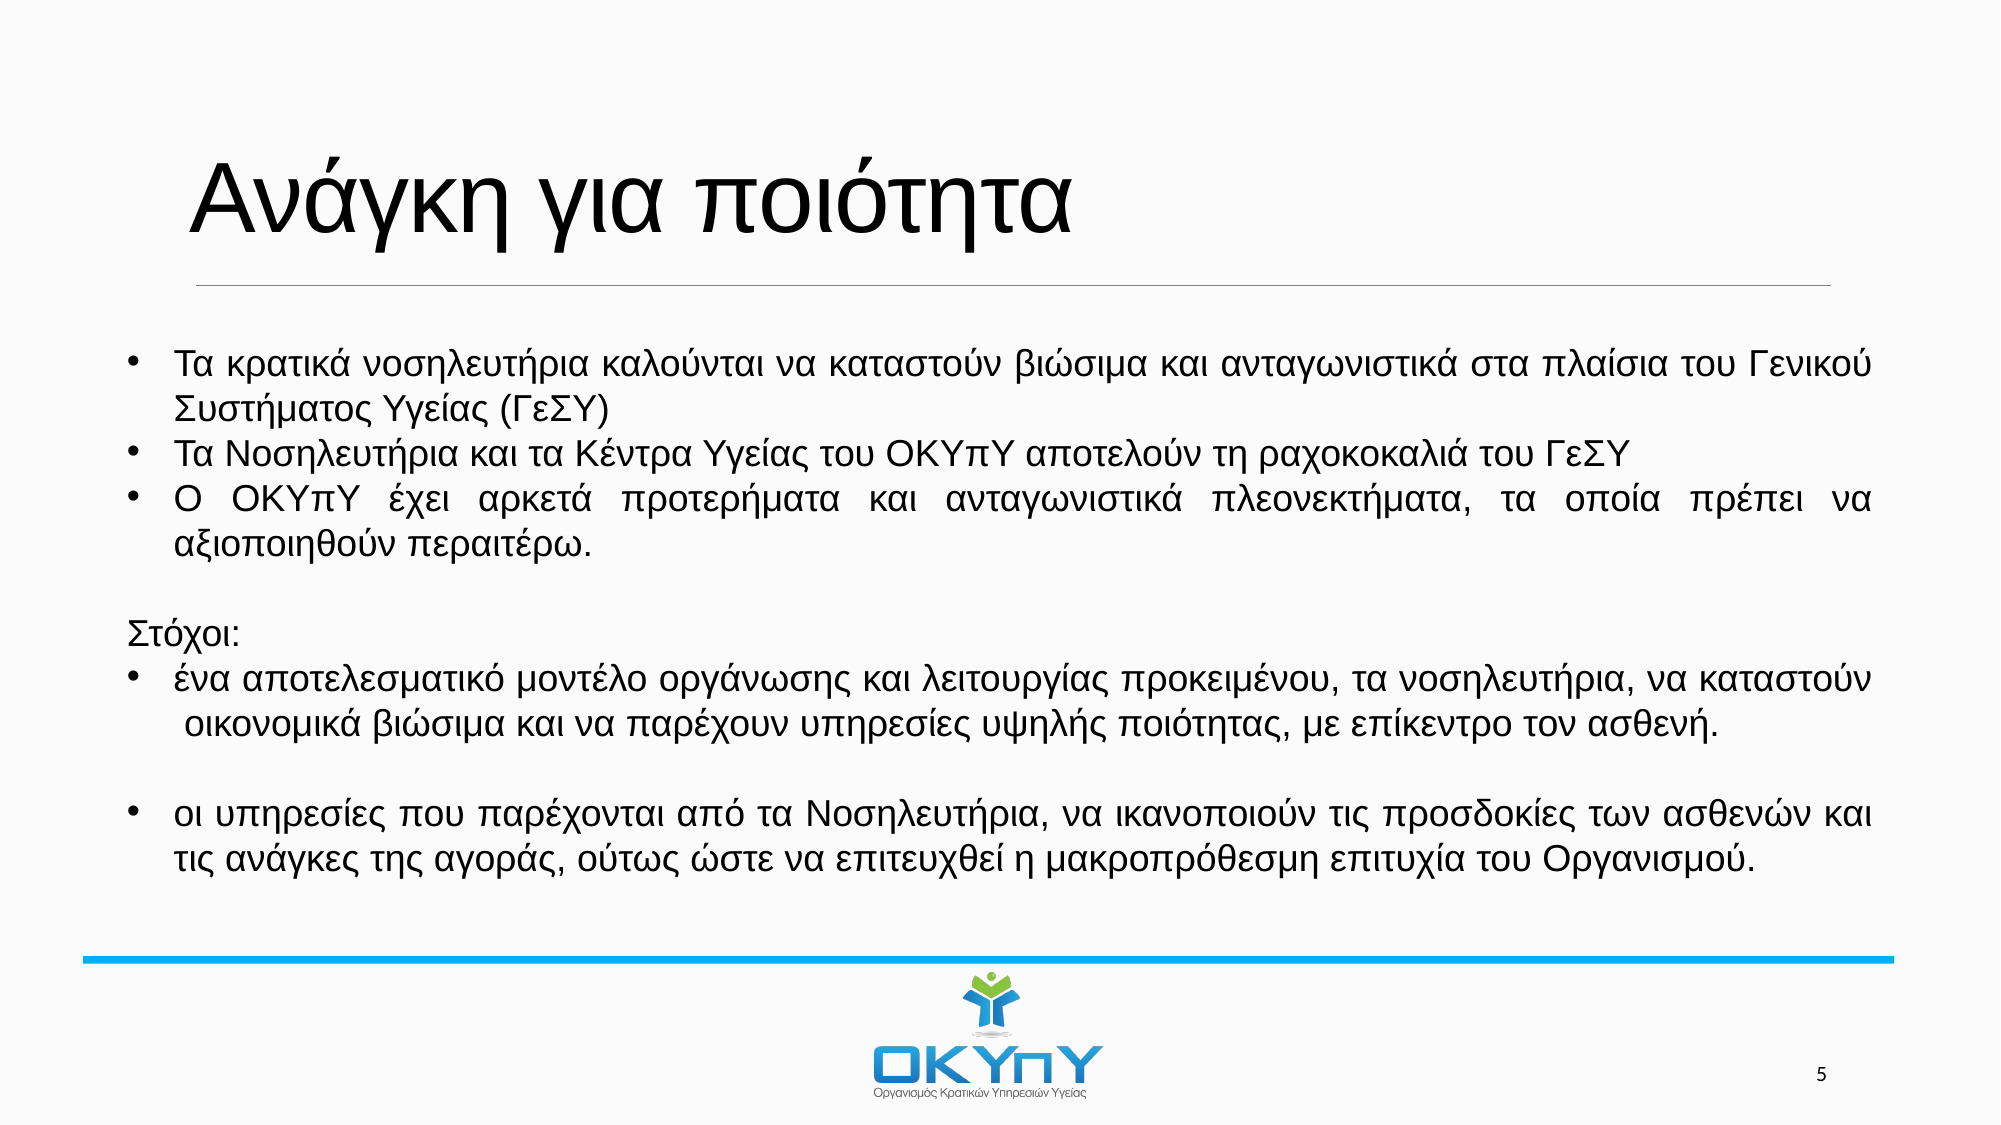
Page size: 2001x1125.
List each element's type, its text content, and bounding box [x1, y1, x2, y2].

picture [874, 972, 1103, 1099]
slide_number 5 [1626, 1043, 1842, 1103]
text_box Τα κρατικά νοσηλευτήρια καλούνται να καταστούν βιώσιμα και ανταγωνιστικά στα πλαίσια του Γενικού Συστήματος Υγείας (ΓεΣΥ) Τα Νοσηλευτήρια και τα Κέντρα Υγείας του ΟΚΥπΥ αποτελούν τη ραχοκοκαλιά του ΓεΣΥ O ΟΚΥπΥ έχει αρκετά προτερήματα και ανταγωνιστικά πλεονεκτήματα, τα οποία πρέπει να αξιοποιηθούν περαιτέρω. Στόχοι: ένα αποτελεσματικό μοντέλο οργάνωσης και λειτουργίας προκειμένου, τα νοσηλευτήρια, να καταστούν οικονομικά βιώσιμα και να παρέχουν υπηρεσίες υψηλής ποιότητας, με επίκεντρο τον ασθενή. οι υπηρεσίες που παρέχονται από τα Νοσηλευτήρια, να ικανοποιούν τις προσδοκίες των ασθενών και τις ανάγκες της αγοράς, ούτως ώστε να επιτευχθεί η μακροπρόθεσμη επιτυχία του Οργανισμού. [112, 331, 1888, 886]
title Ανάγκη για ποιότητα [174, 22, 1825, 260]
